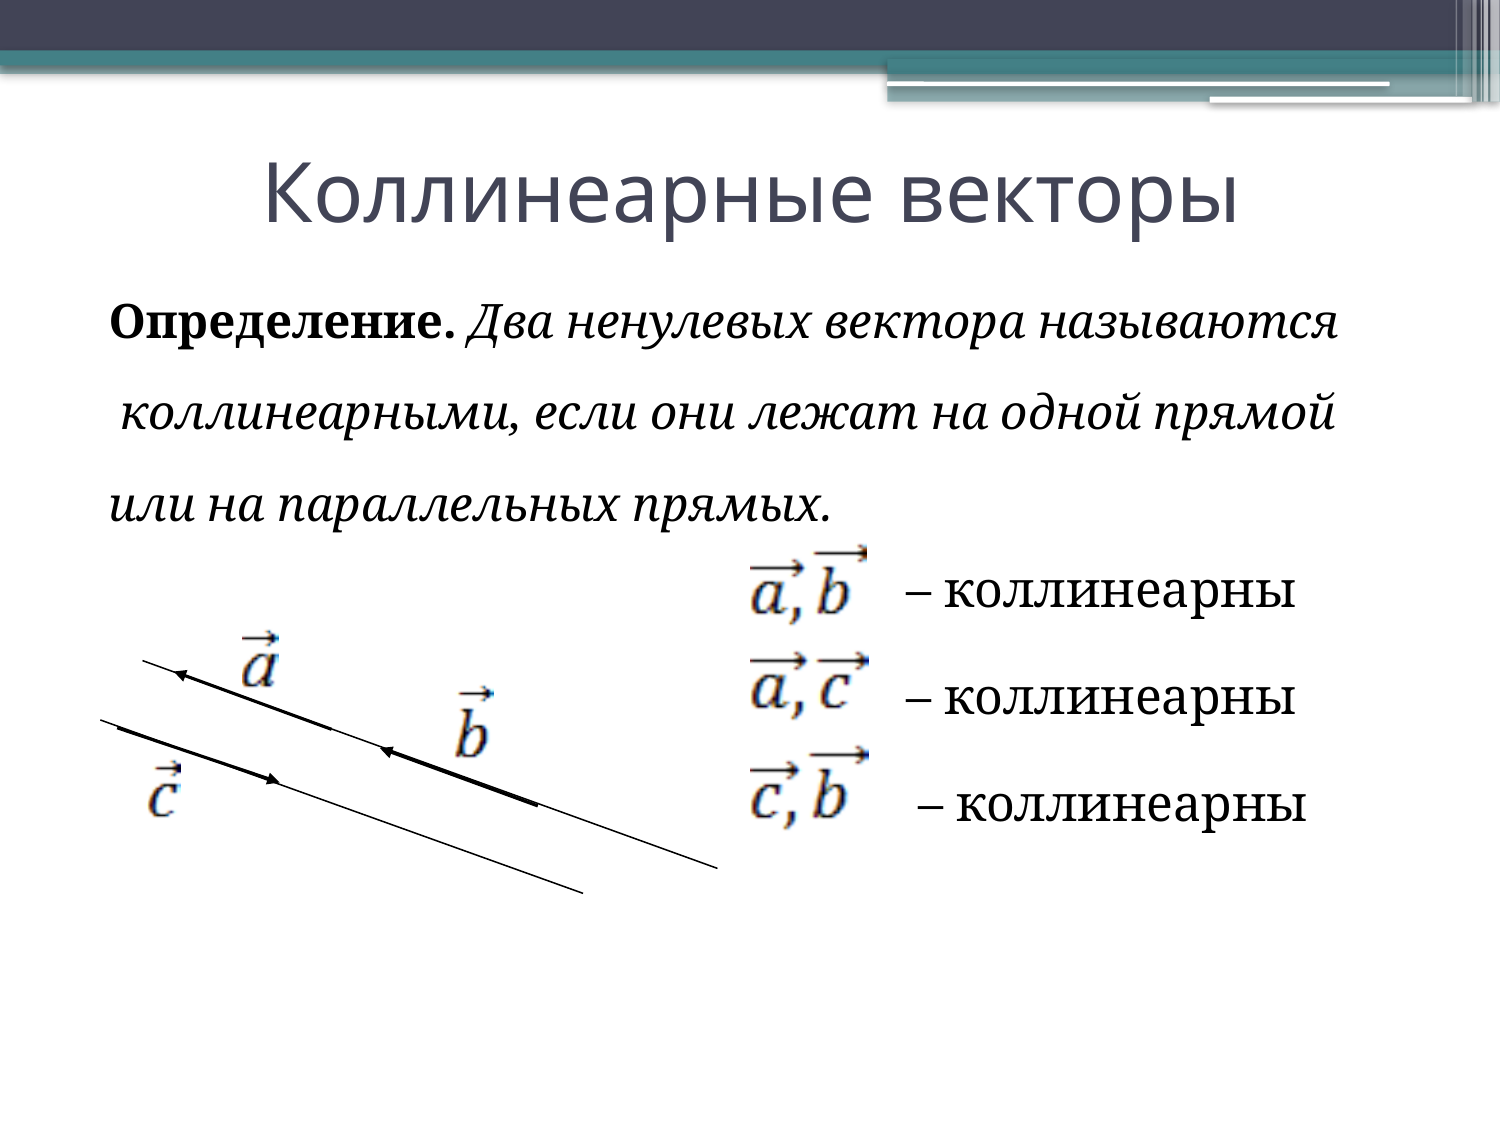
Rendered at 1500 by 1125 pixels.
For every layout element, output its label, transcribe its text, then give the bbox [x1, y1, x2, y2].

text_box – коллинеарны [891, 657, 1365, 733]
picture [454, 680, 494, 776]
picture [749, 644, 869, 730]
picture [749, 739, 869, 839]
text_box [100, 621, 718, 894]
title Коллинеарные векторы [76, 101, 1427, 255]
picture [749, 538, 867, 634]
picture [147, 751, 181, 835]
text_box – коллинеарны [903, 763, 1376, 839]
list Определение. Два ненулевых вектора называются коллинеарными, если они лежат на одной прямой или на параллельных прямых. [76, 255, 1427, 539]
picture [241, 621, 279, 705]
text_box – коллинеарны [891, 550, 1365, 626]
